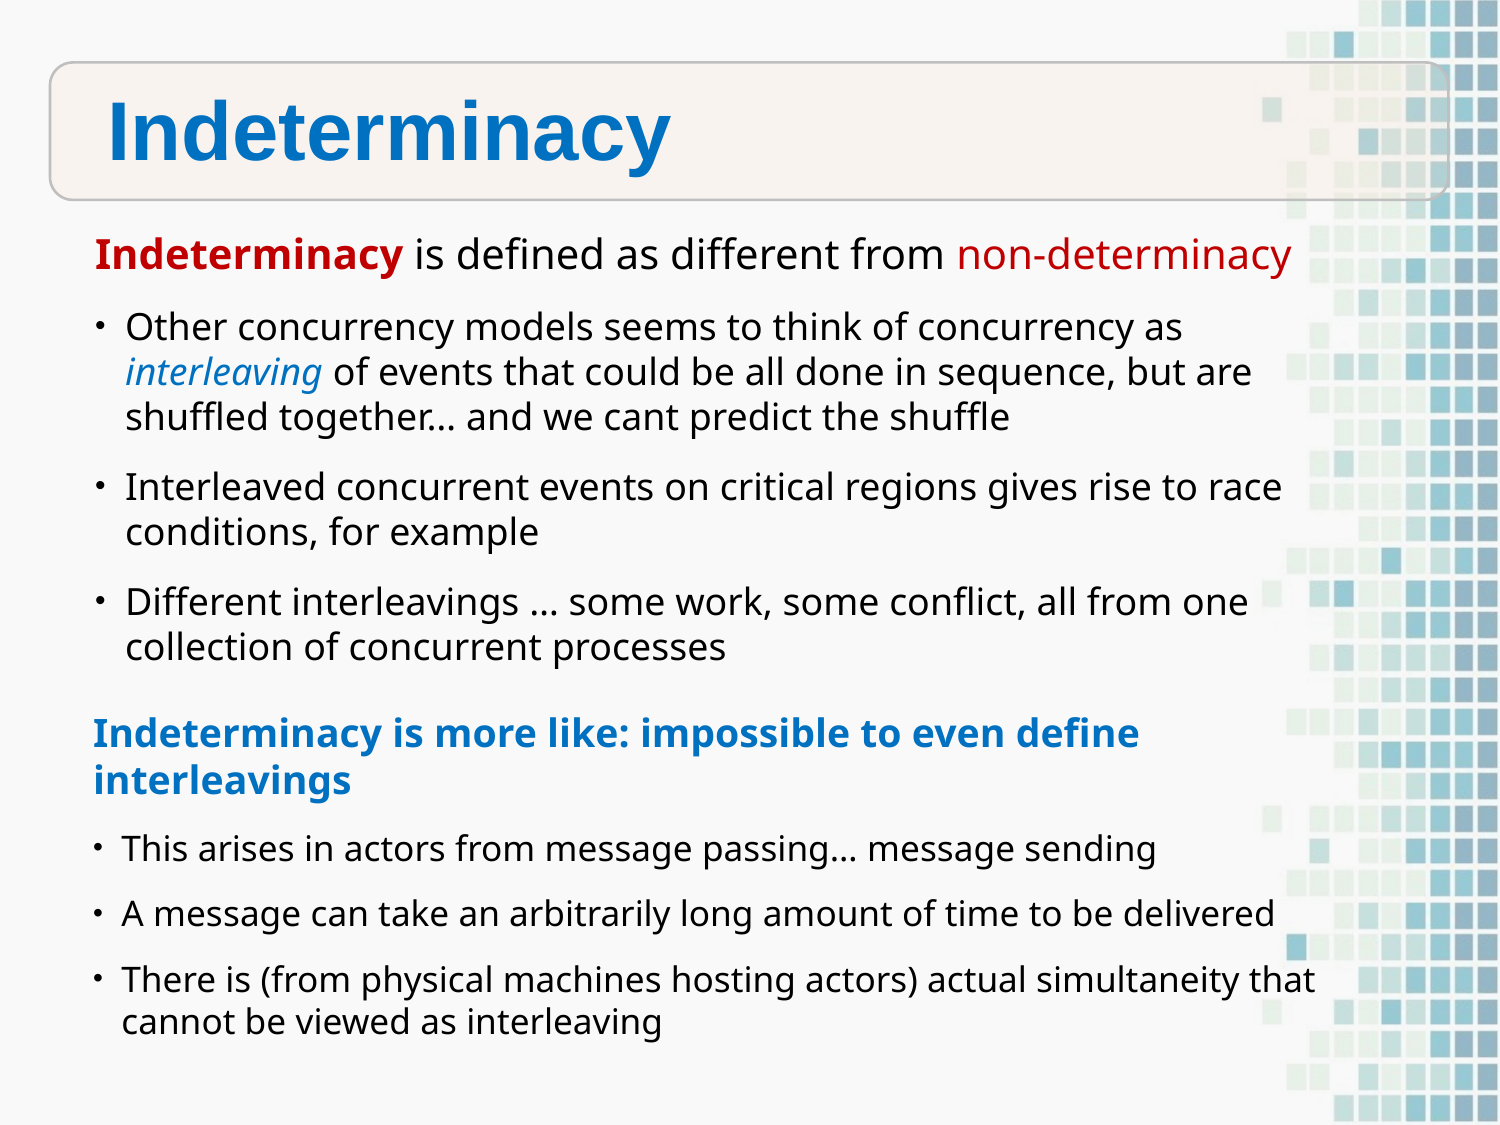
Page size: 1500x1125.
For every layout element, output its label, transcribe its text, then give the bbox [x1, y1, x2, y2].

text_box [48, 61, 1432, 201]
list Indeterminacy [75, 54, 1449, 200]
text_box Indeterminacy is more like: impossible to even define interleavings This arises in actors from message passing… message sending A message can take an arbitrarily long amount of time to be delivered There is (from physical machines hosting actors) actual simultaneity that cannot be viewed as interleaving [50, 699, 1425, 1050]
text_box Indeterminacy is defined as different from non-determinacy Other concurrency models seems to think of concurrency as interleaving of events that could be all done in sequence, but are shuffled together… and we cant predict the shuffle Interleaved concurrent events on critical regions gives rise to race conditions, for example Different interleavings … some work, some conflict, all from one collection of concurrent processes [50, 207, 1375, 688]
picture [0, 0, 1500, 1125]
